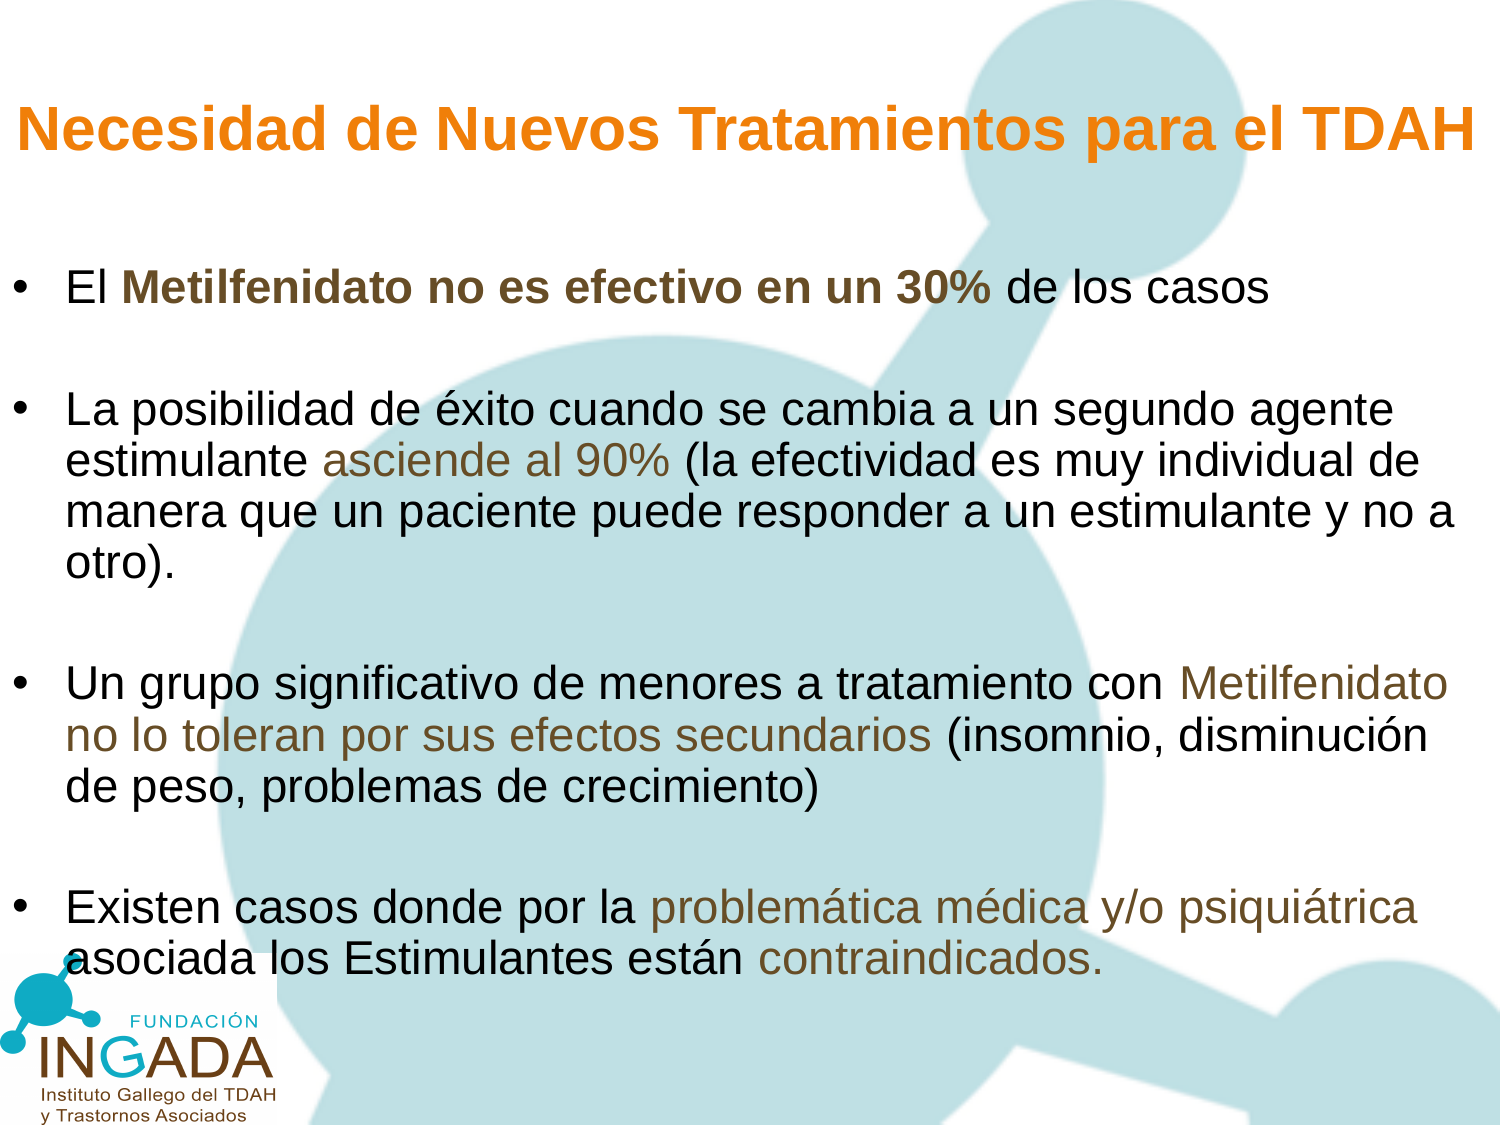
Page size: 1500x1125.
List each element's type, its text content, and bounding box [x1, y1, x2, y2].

picture [0, 1000, 277, 1125]
list El Metilfenidato no es efectivo en un 30% de los casos La posibilidad de éxito cuando se cambia a un segundo agente estimulante asciende al 90% (la efectividad es muy individual de manera que un paciente puede responder a un estimulante y no a otro). Un grupo significativo de menores a tratamiento con Metilfenidato no lo toleran por sus efectos secundarios (insomnio, disminución de peso, problemas de crecimiento) Existen casos donde por la problemática médica y/o psiquiátrica asociada los Estimulantes están contraindicados. [0, 255, 1498, 1000]
title Necesidad de Nuevos Tratamientos para el TDAH [0, 45, 1498, 206]
